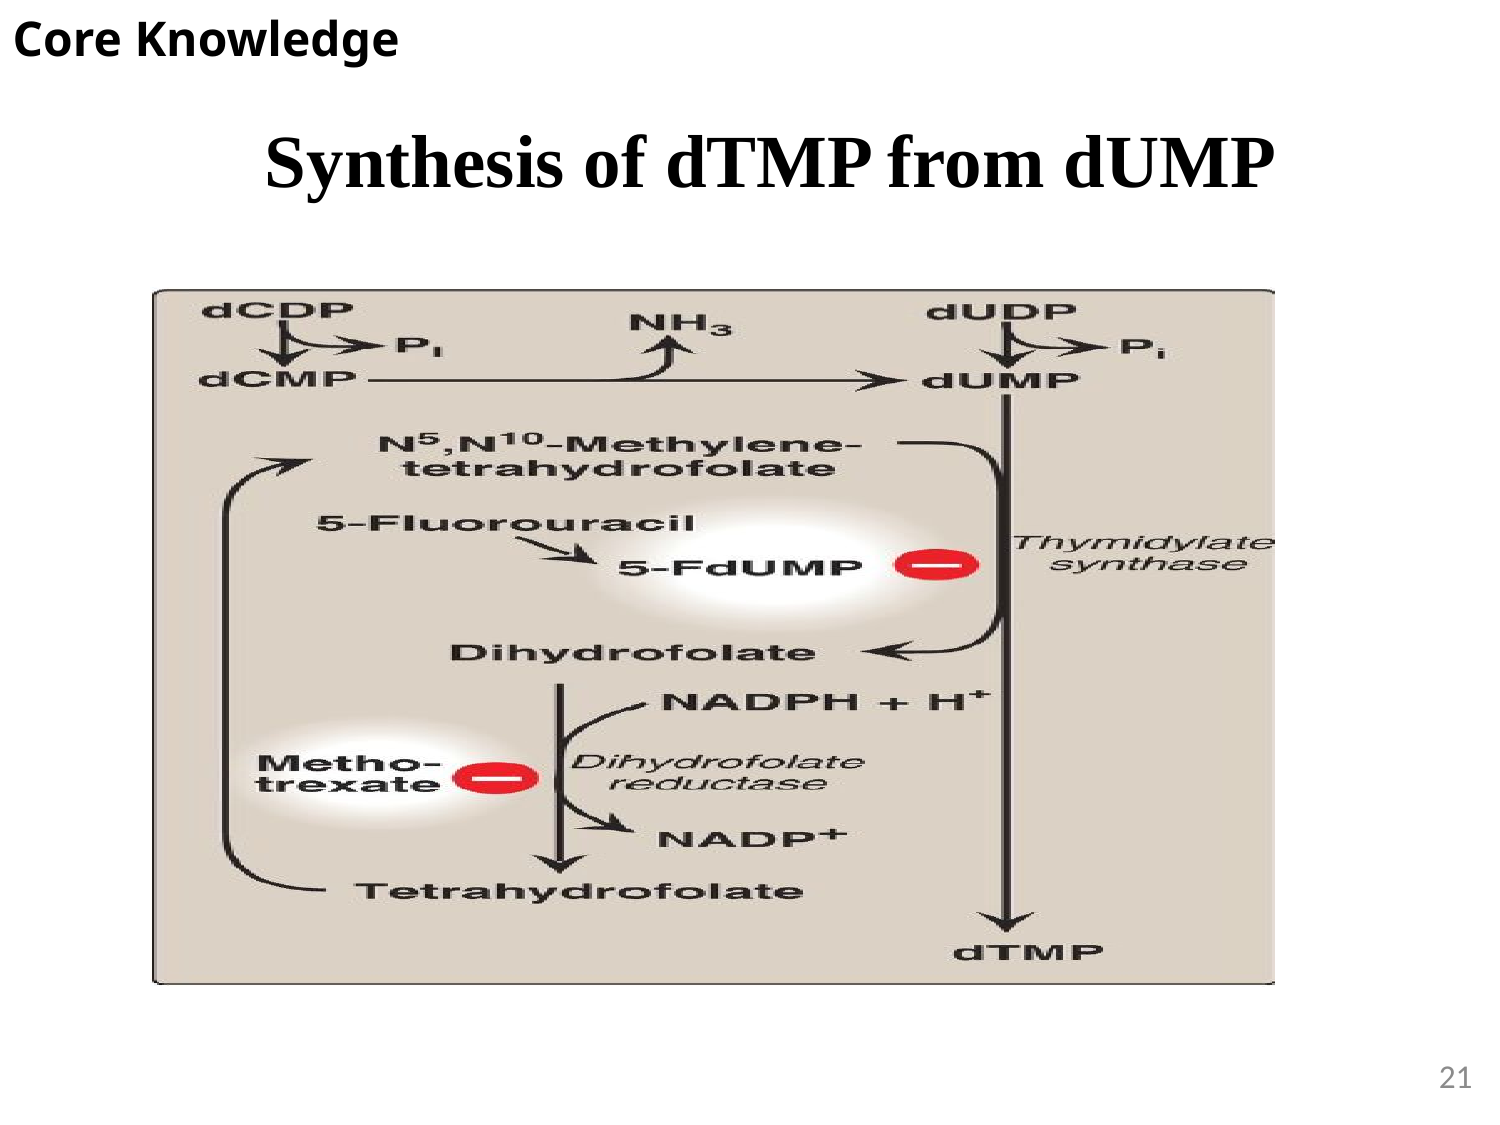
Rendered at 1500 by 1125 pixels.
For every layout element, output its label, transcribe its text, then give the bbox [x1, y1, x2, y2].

text_box Core Knowledge [3, 3, 409, 79]
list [149, 287, 1275, 988]
slide_number 21 [1396, 1025, 1488, 1125]
title Synthesis of dTMP from dUMP [249, 101, 1500, 224]
